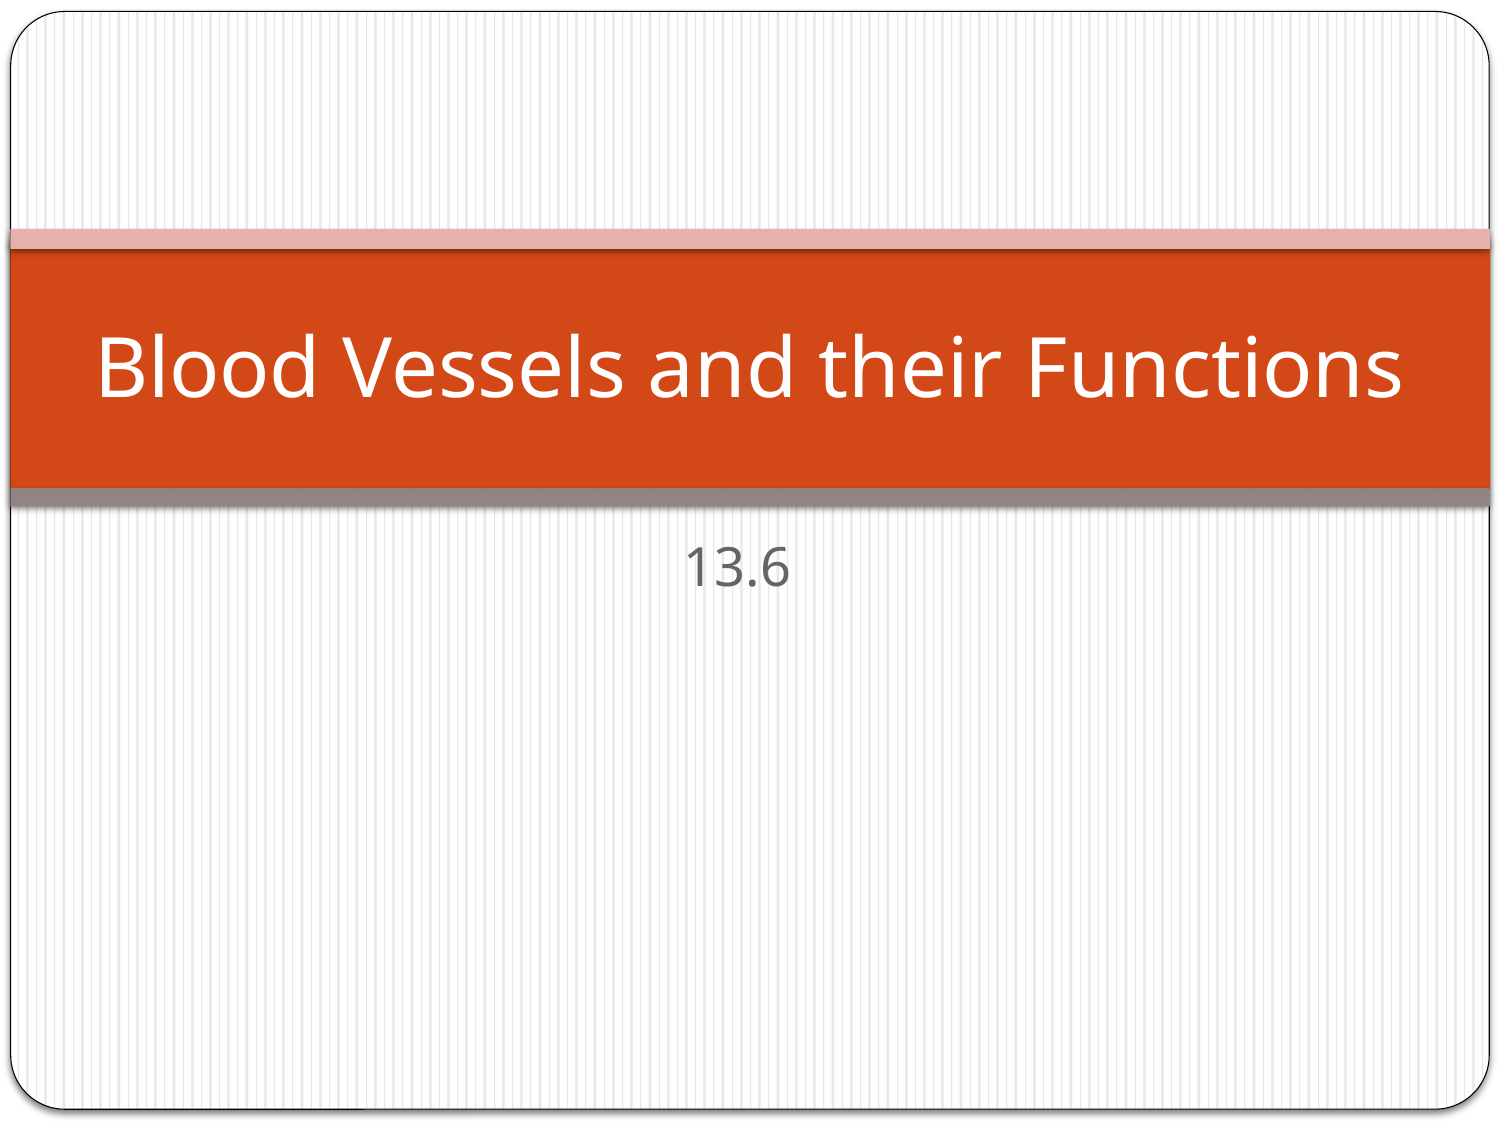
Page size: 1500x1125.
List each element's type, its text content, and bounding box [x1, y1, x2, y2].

title Blood Vessels and their Functions [75, 247, 1425, 489]
subtitle 13.6 [212, 525, 1263, 788]
